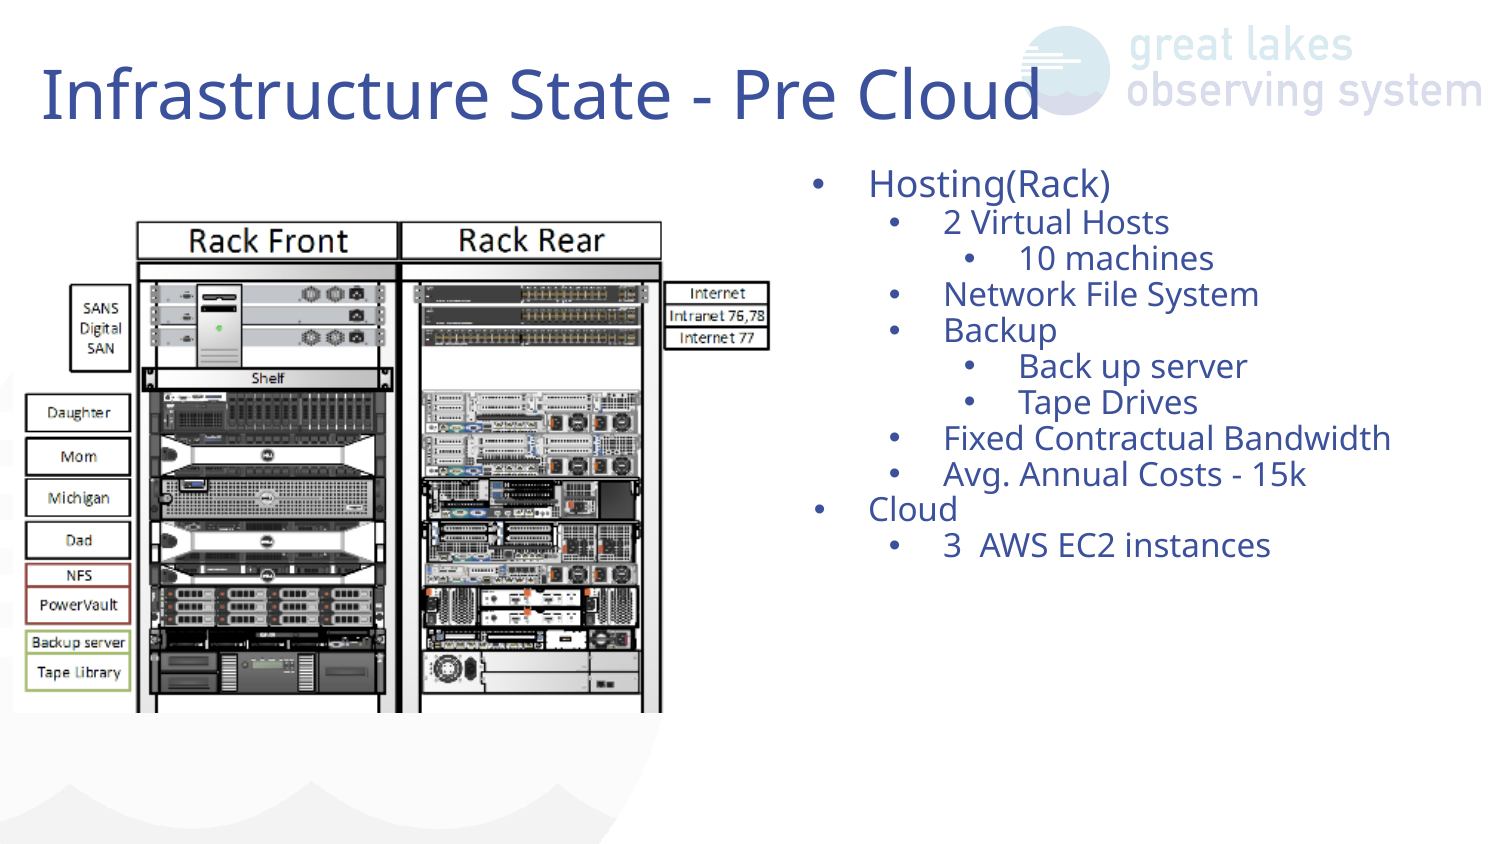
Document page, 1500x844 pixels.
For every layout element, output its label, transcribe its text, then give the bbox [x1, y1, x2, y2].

title Infrastructure State - Pre Cloud [30, 34, 1324, 160]
list Hosting(Rack) 2 Virtual Hosts 10 machines Network File System Backup Back up server Tape Drives Fixed Contractual Bandwidth Avg. Annual Costs - 15k Cloud 3 AWS EC2 instances [781, 159, 1477, 809]
picture [13, 198, 782, 713]
